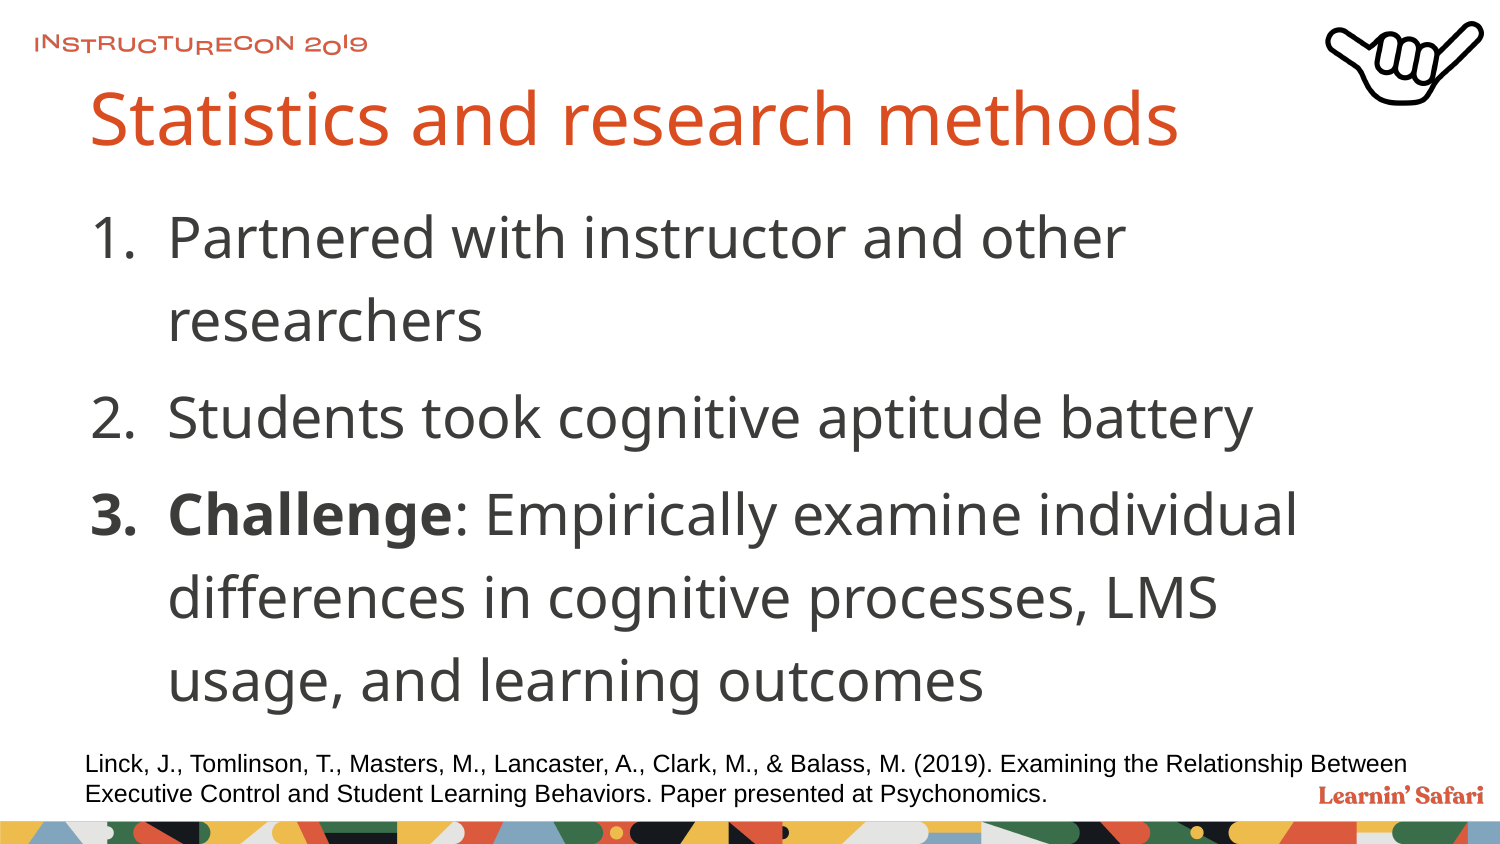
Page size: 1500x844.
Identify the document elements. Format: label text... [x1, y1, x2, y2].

text_box Linck, J., Tomlinson, T., Masters, M., Lancaster, A., Clark, M., & Balass, M. (2019). Examining the Relationship Between Executive Control and Student Learning Behaviors. Paper presented at Psychonomics. [69, 740, 1453, 815]
text_box Statistics and research methods [75, 75, 1325, 176]
list Partnered with instructor and other researchers Students took cognitive aptitude battery Challenge: Empirically examine individual differences in cognitive processes, LMS usage, and learning outcomes [70, 176, 1404, 730]
picture [0, 0, 1500, 844]
